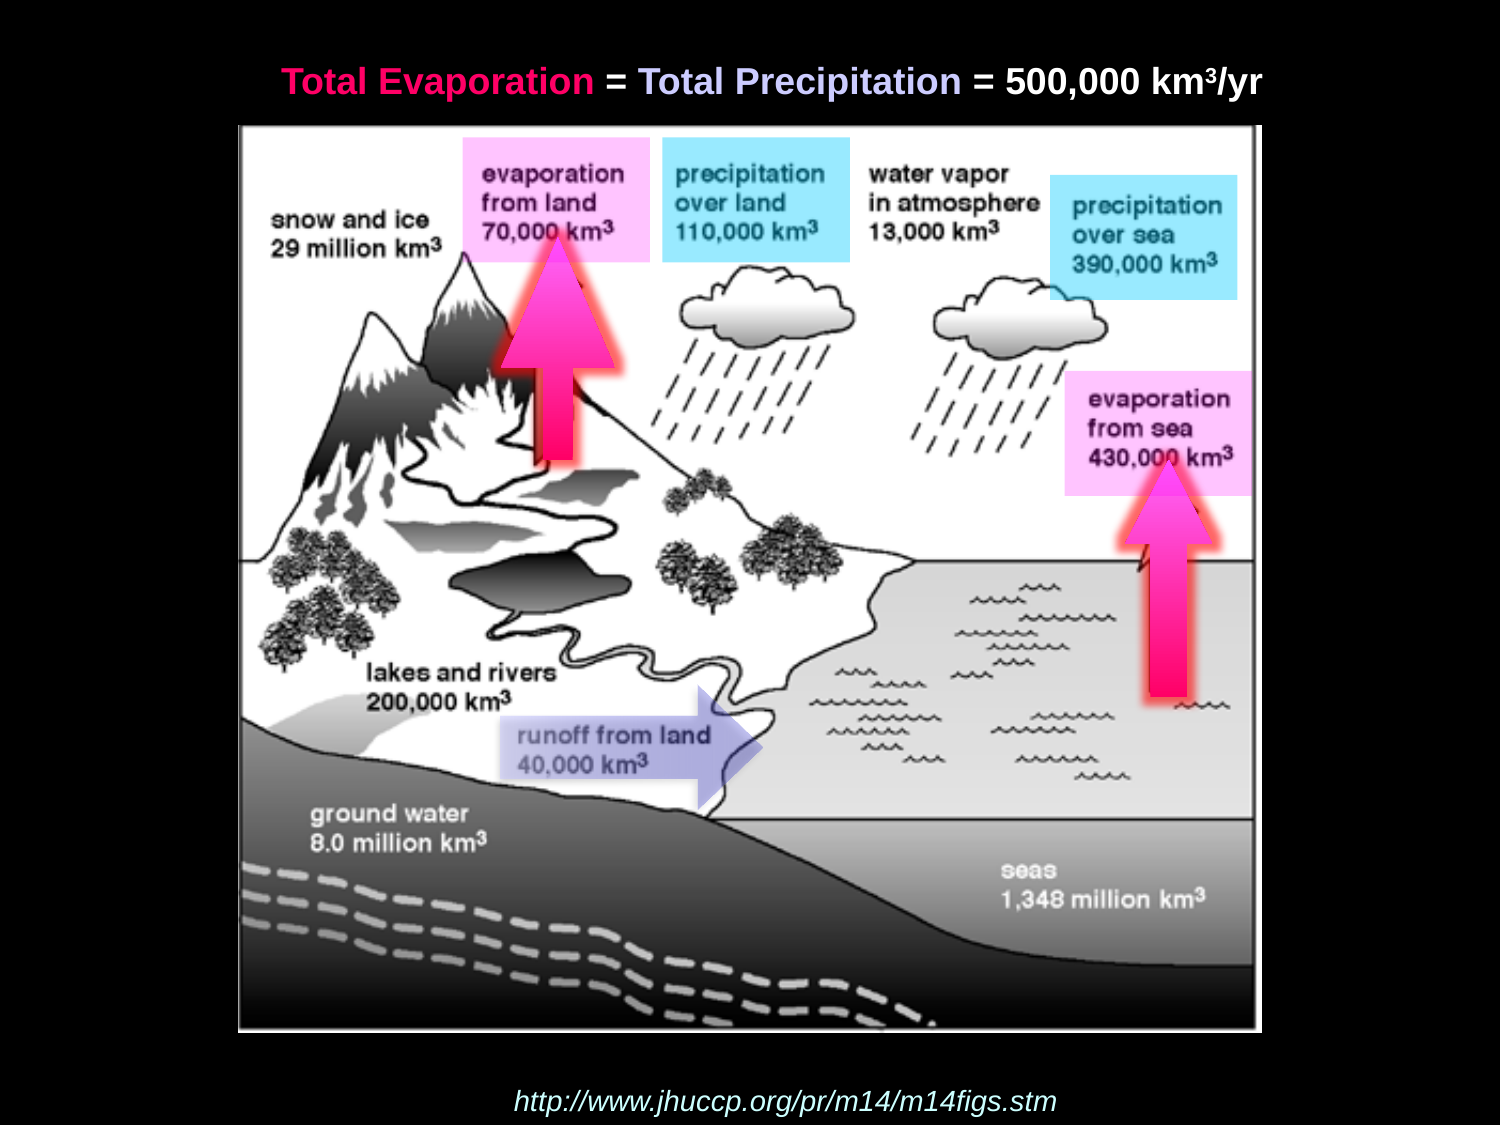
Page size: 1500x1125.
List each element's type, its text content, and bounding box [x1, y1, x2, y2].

text_box Total Evaporation = Total Precipitation = 500,000 km3/yr [266, 49, 1278, 110]
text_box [712, 337, 881, 576]
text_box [887, 374, 1051, 676]
text_box http://www.jhuccp.org/pr/m14/m14figs.stm [498, 1074, 1073, 1125]
picture [237, 124, 1263, 1033]
